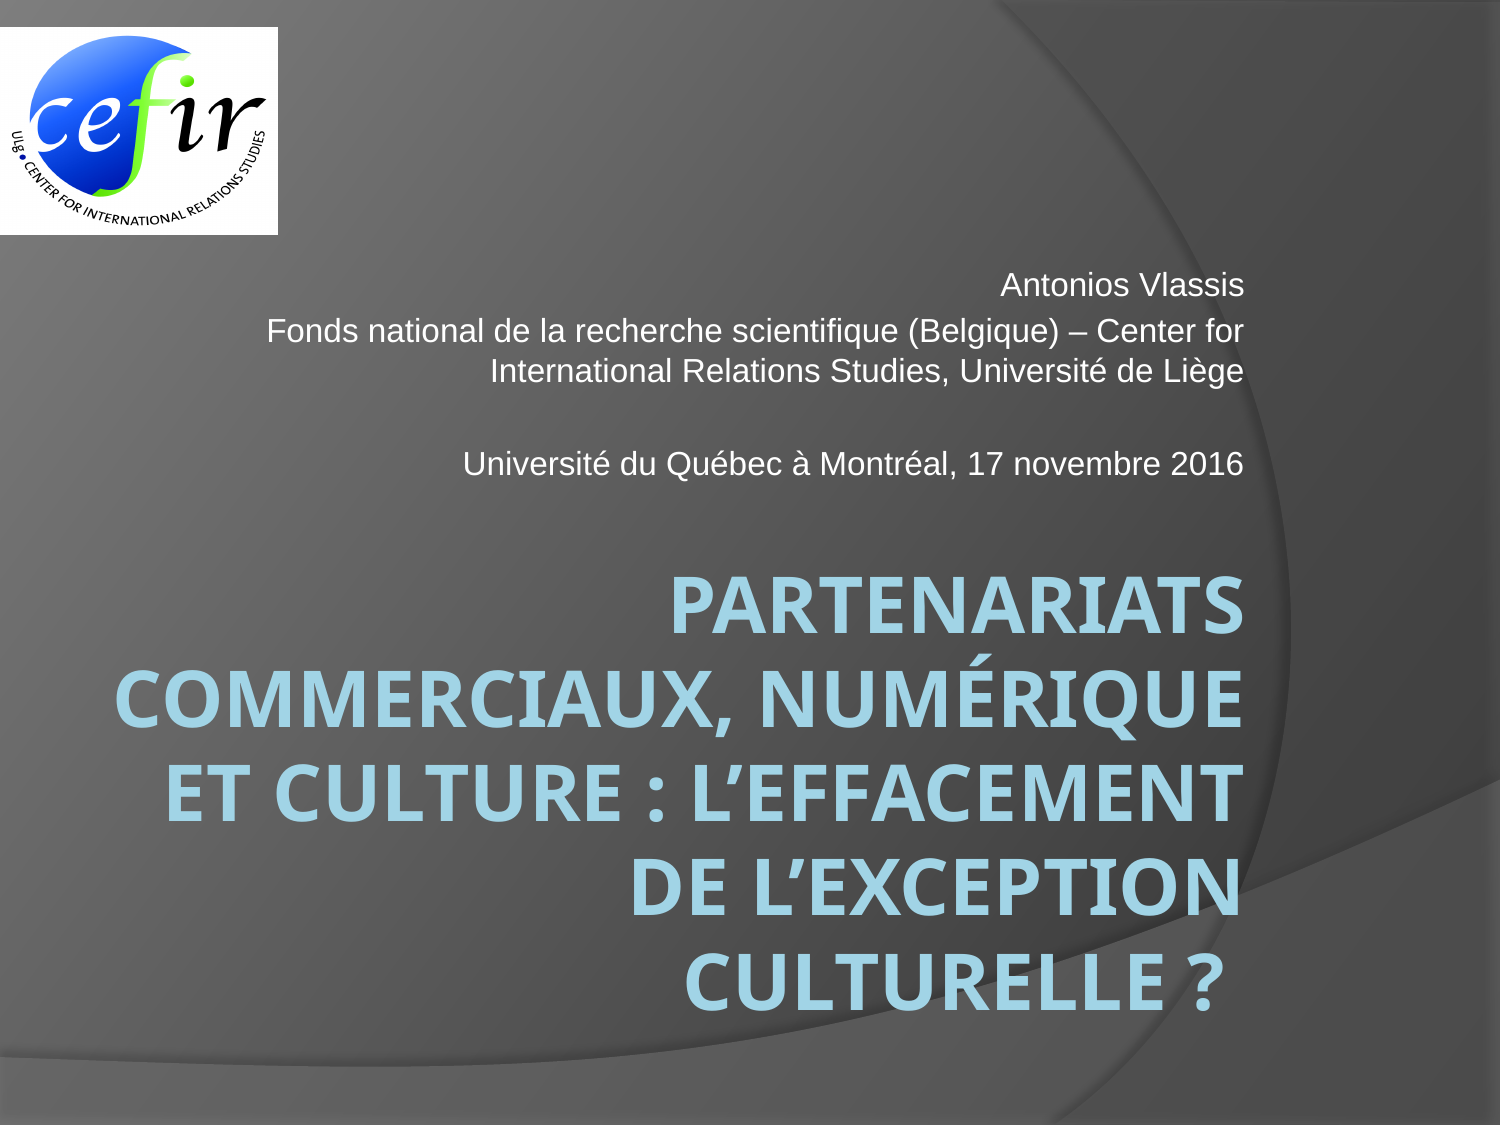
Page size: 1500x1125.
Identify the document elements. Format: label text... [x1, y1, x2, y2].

title Partenariats commerciaux, numérique et culture : L’effacement de l’exception culturelle ? [70, 547, 1253, 1036]
picture [0, 27, 278, 235]
subtitle Antonios Vlassis Fonds national de la recherche scientifique (Belgique) – Center for International Relations Studies, Université de Liège Université du Québec à Montréal, 17 novembre 2016 [71, 253, 1253, 541]
